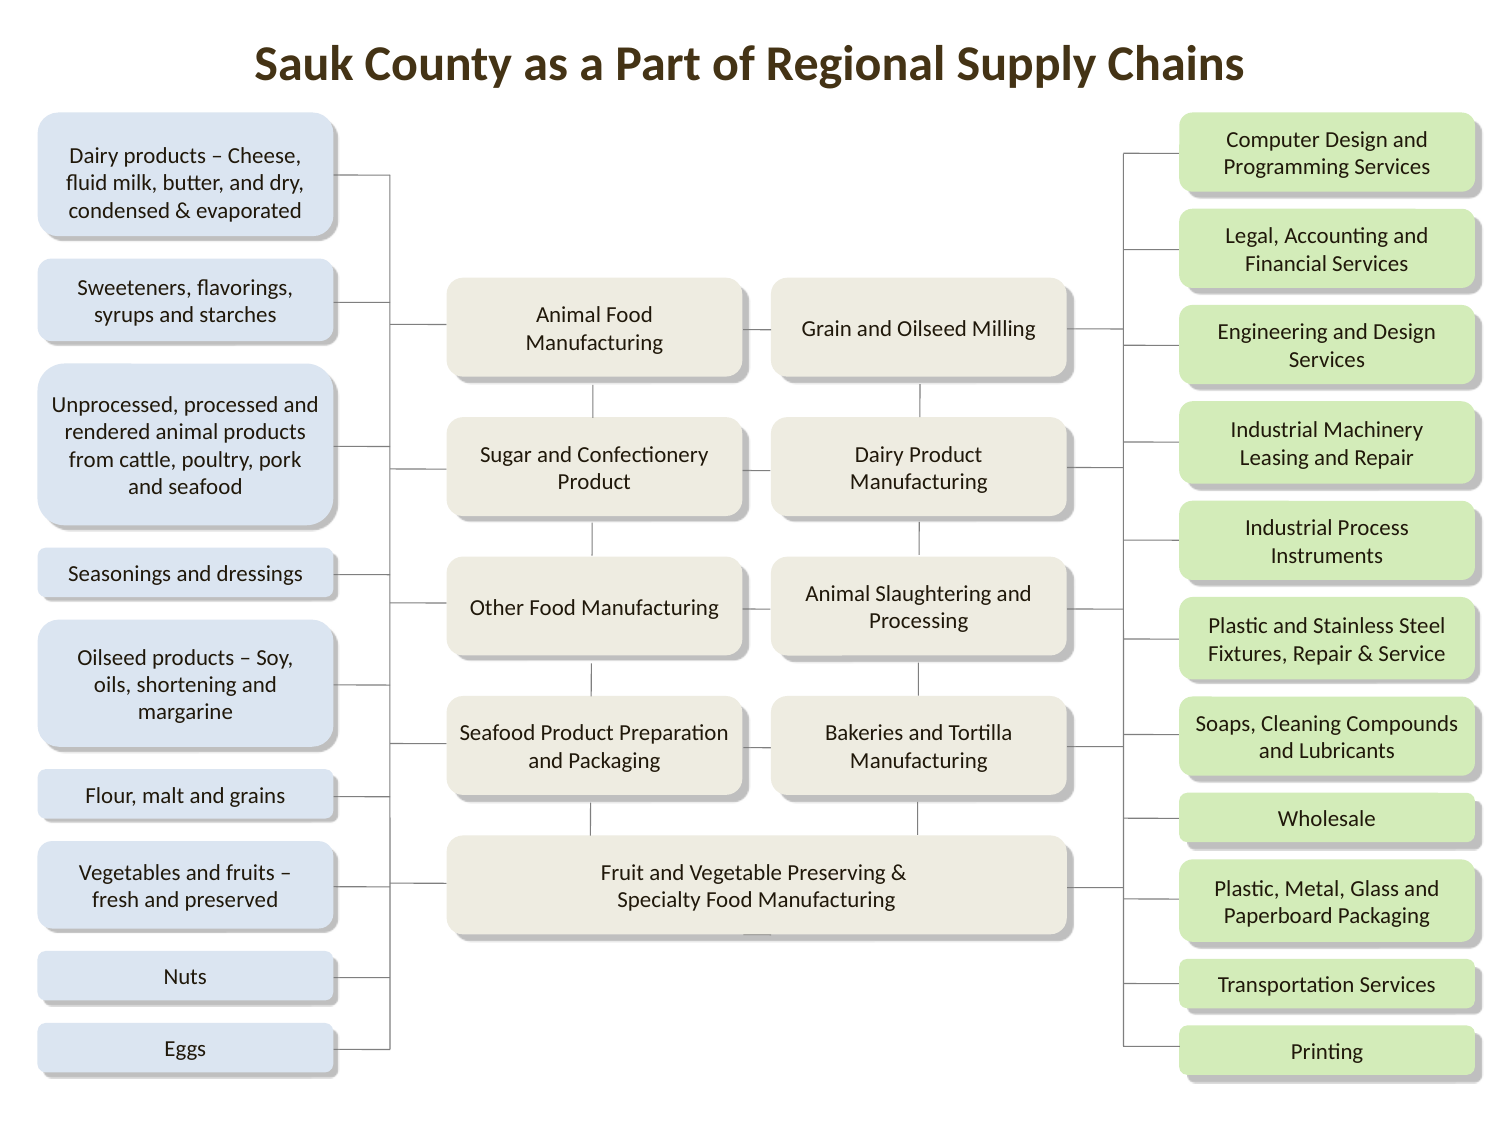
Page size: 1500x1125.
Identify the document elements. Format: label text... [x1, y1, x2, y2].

title Sauk County as a Part of Regional Supply Chains [0, 7, 1500, 112]
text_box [37, 112, 1476, 1076]
